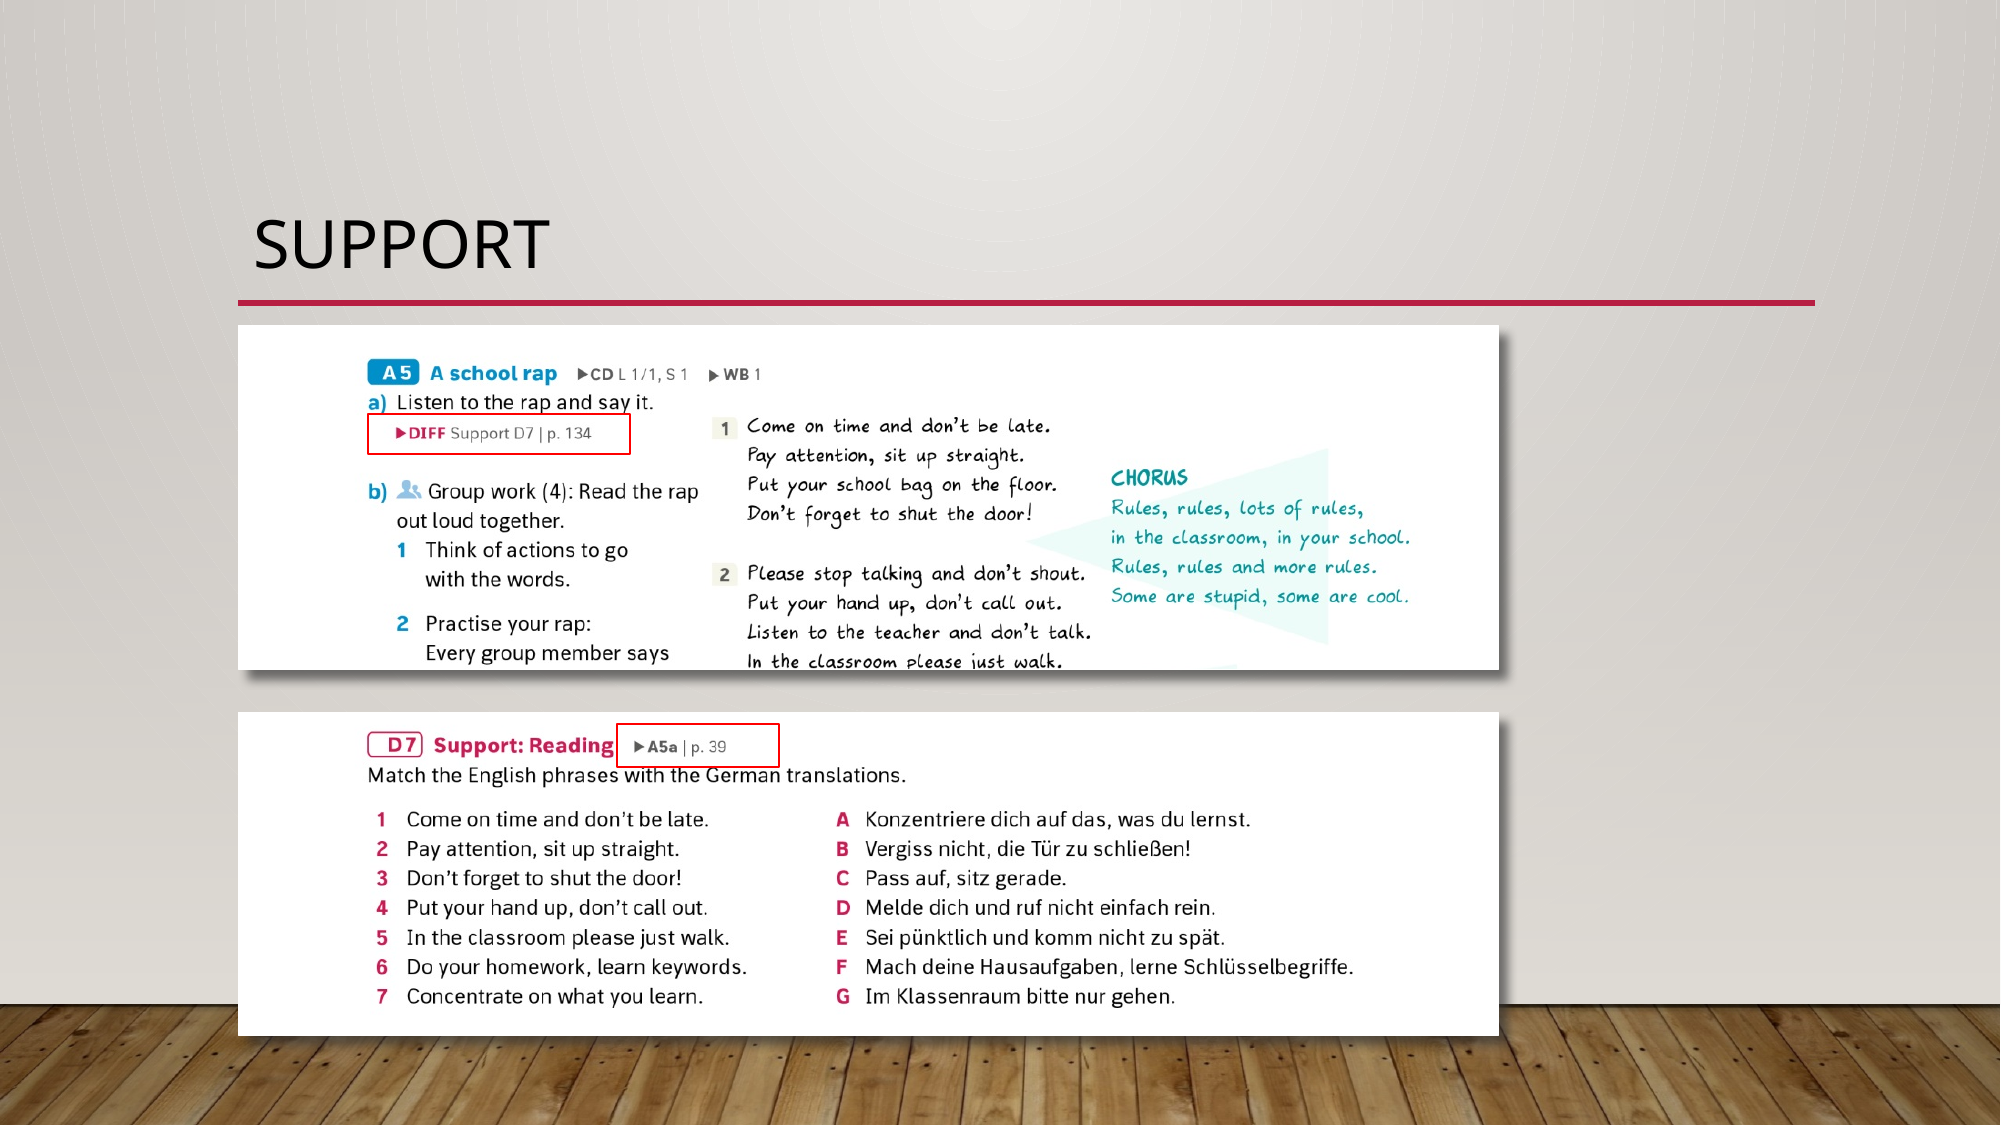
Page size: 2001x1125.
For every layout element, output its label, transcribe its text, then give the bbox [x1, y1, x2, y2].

picture [237, 712, 1499, 1035]
text_box [224, 357, 910, 1087]
picture [0, 1004, 2000, 1125]
picture [237, 325, 1499, 669]
title Support [238, 131, 1814, 305]
